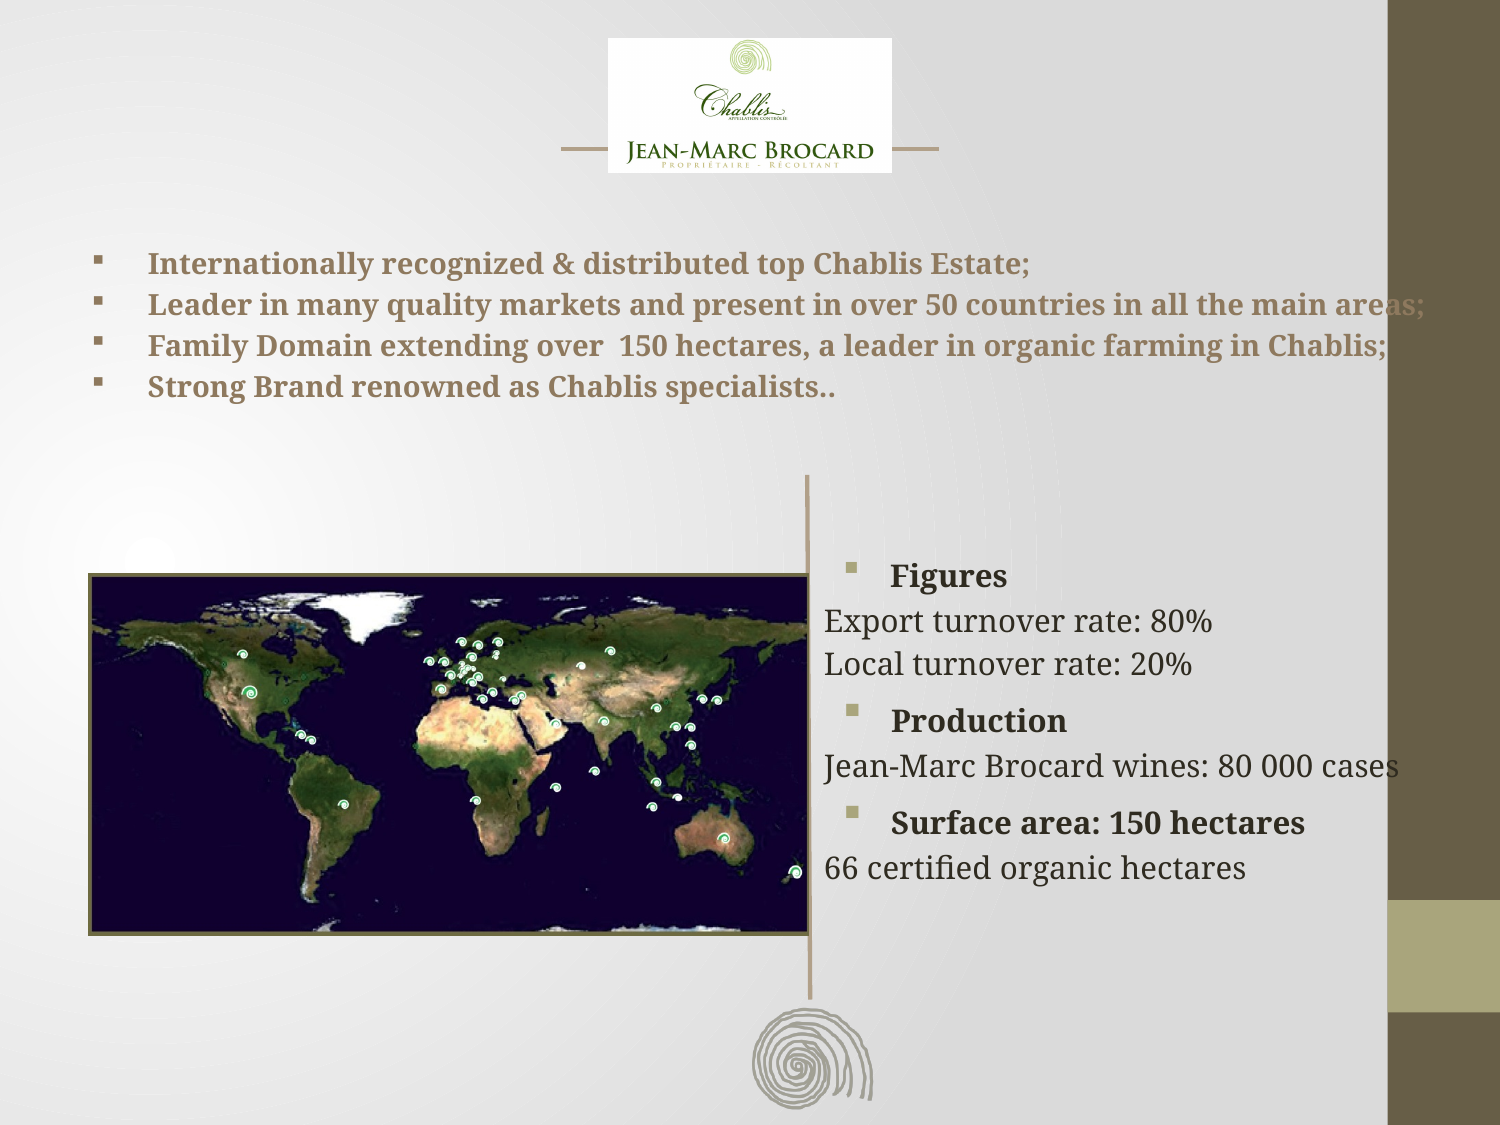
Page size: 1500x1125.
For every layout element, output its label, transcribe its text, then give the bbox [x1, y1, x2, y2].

list Figures Export turnover rate: 80% Local turnover rate: 20% Production Jean-Marc Brocard wines: 80 000 cases Surface area: 150 hectares 66 certified organic hectares [809, 397, 1472, 1125]
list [88, 572, 809, 936]
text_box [806, 943, 811, 1000]
picture [608, 38, 892, 173]
text_box Internationally recognized & distributed top Chablis Estate; Leader in many quality markets and present in over 50 countries in all the main areas; Family Domain extending over 150 hectares, a leader in organic farming in Chablis; Strong Brand renowned as Chablis specialists.. [76, 94, 1500, 856]
picture [743, 1003, 881, 1118]
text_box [806, 474, 811, 570]
